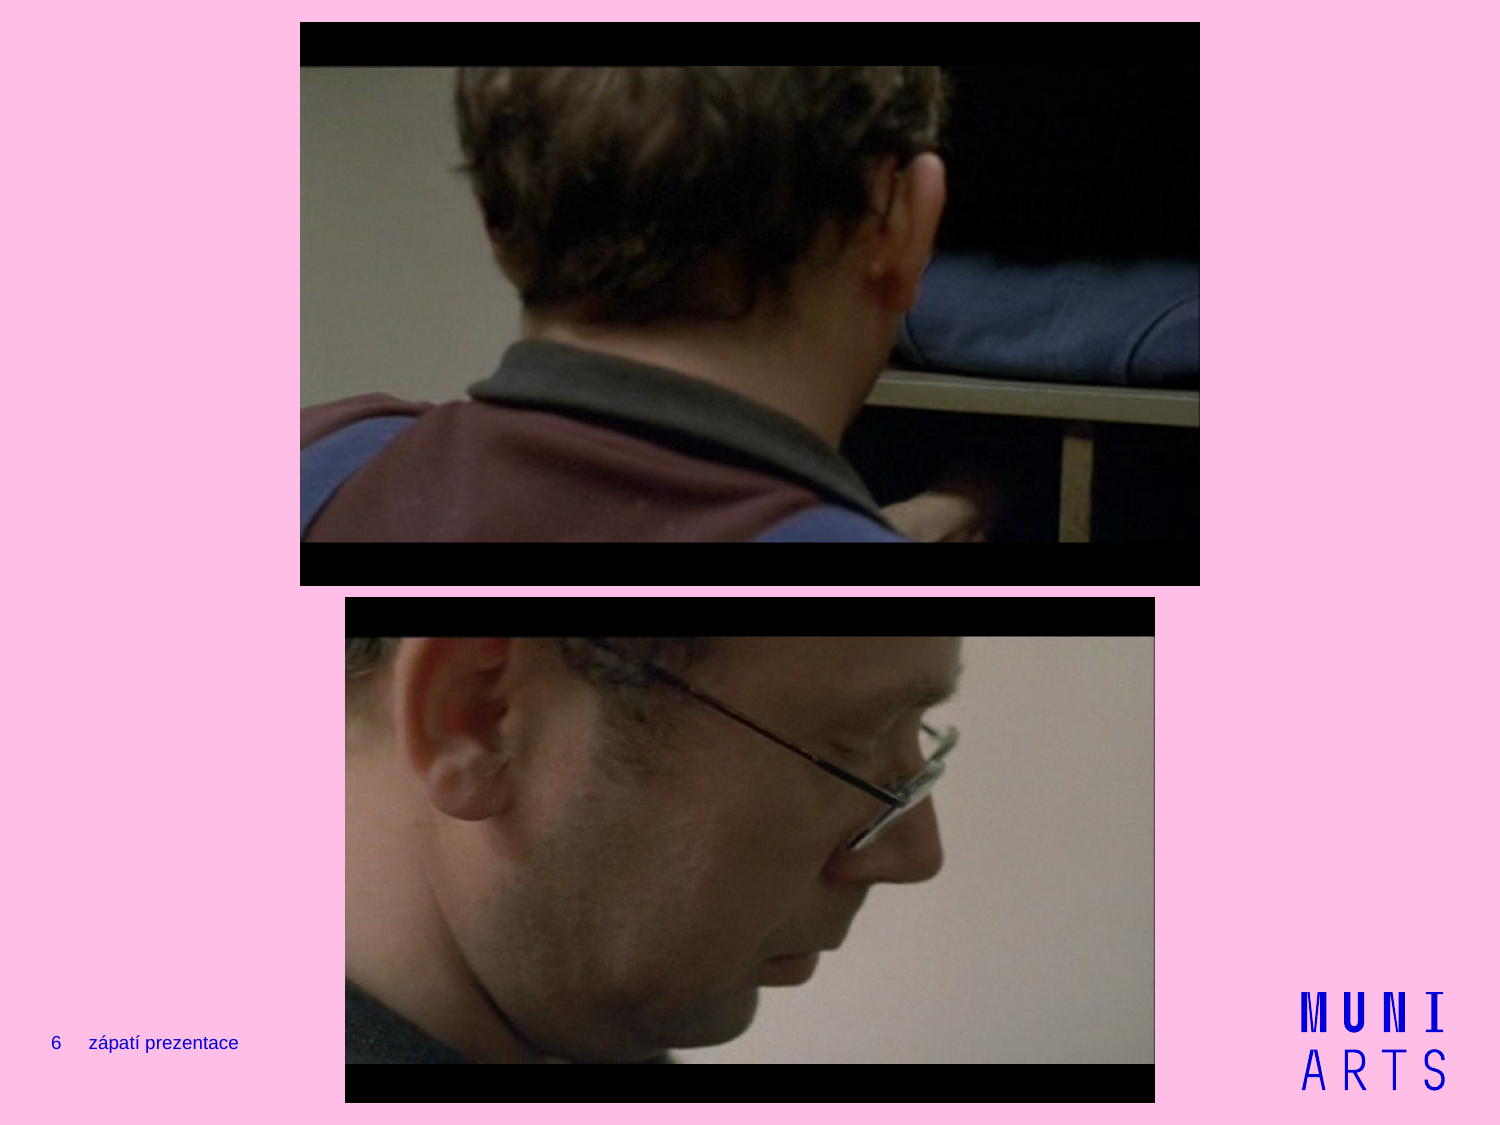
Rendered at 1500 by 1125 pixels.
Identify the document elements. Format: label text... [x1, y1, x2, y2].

picture [299, 22, 1201, 586]
picture [345, 596, 1155, 1103]
footer zápatí prezentace [88, 1021, 340, 1063]
slide_number 6 [50, 1021, 82, 1063]
